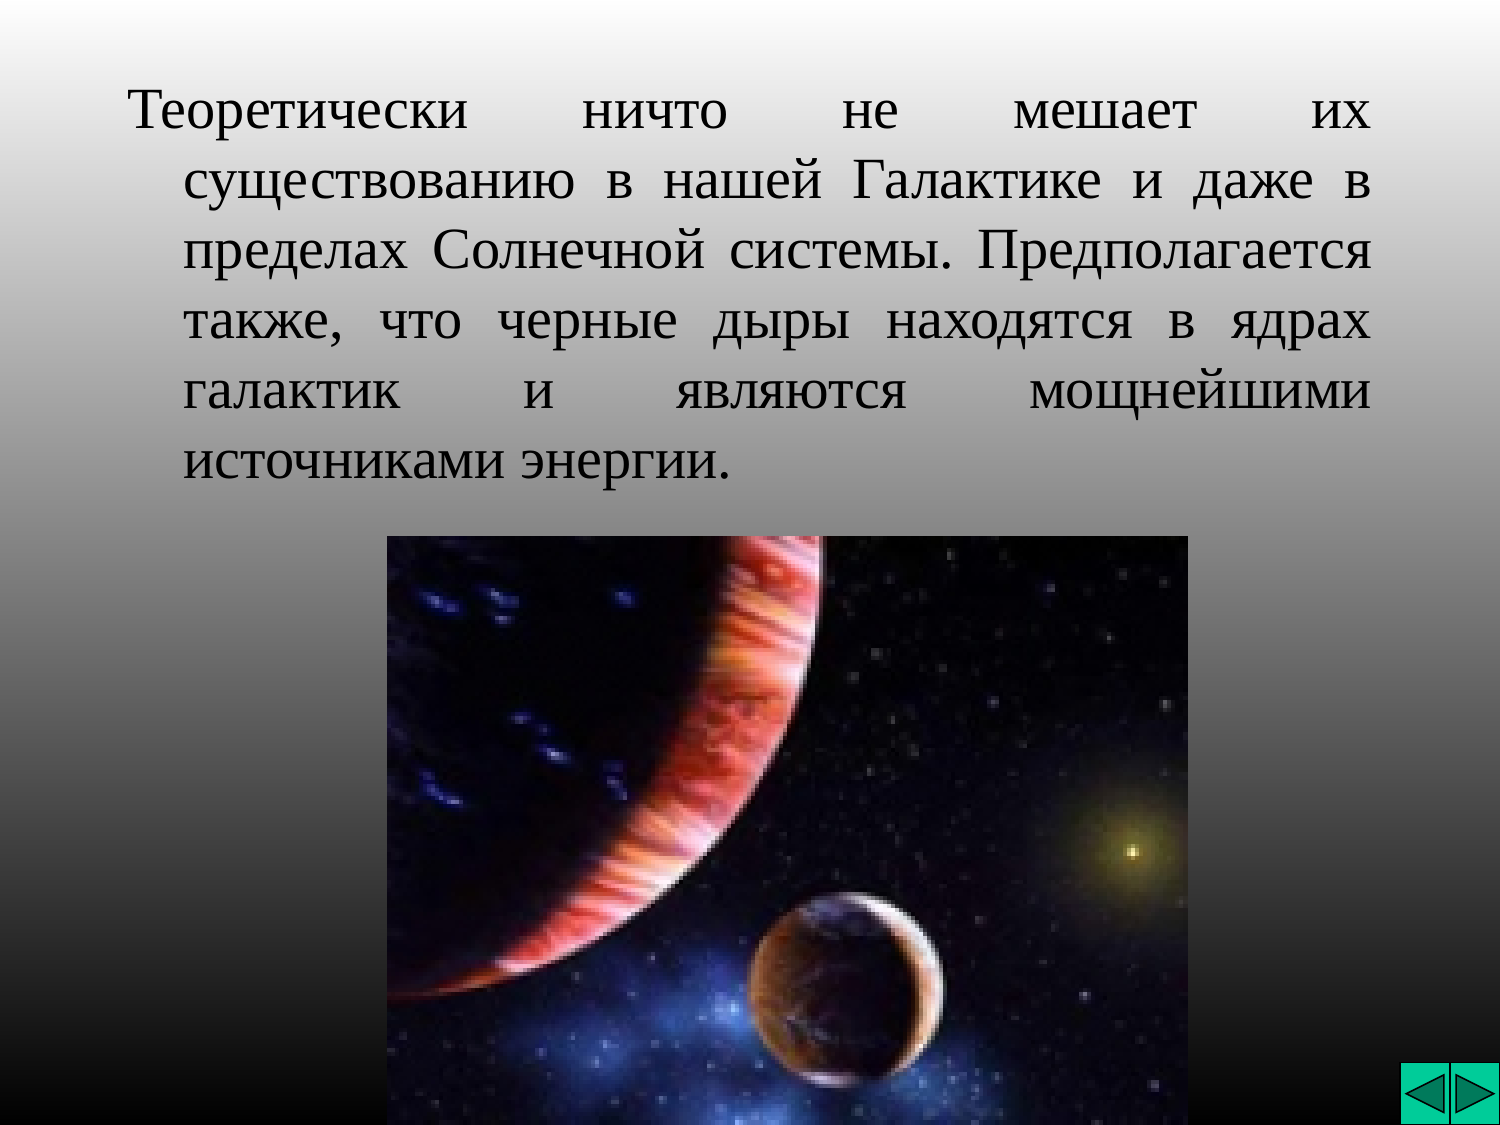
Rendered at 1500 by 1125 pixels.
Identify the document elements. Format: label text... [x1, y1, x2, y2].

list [387, 536, 1188, 1125]
list Теоретически ничто не мешает их существованию в нашей Галактике и даже в пределах Солнечной системы. Предполагается также, что черные дыры находятся в ядрах галактик и являются мощнейшими источниками энергии. [112, 62, 1388, 550]
text_box [1400, 1062, 1451, 1125]
text_box [1451, 1062, 1500, 1125]
